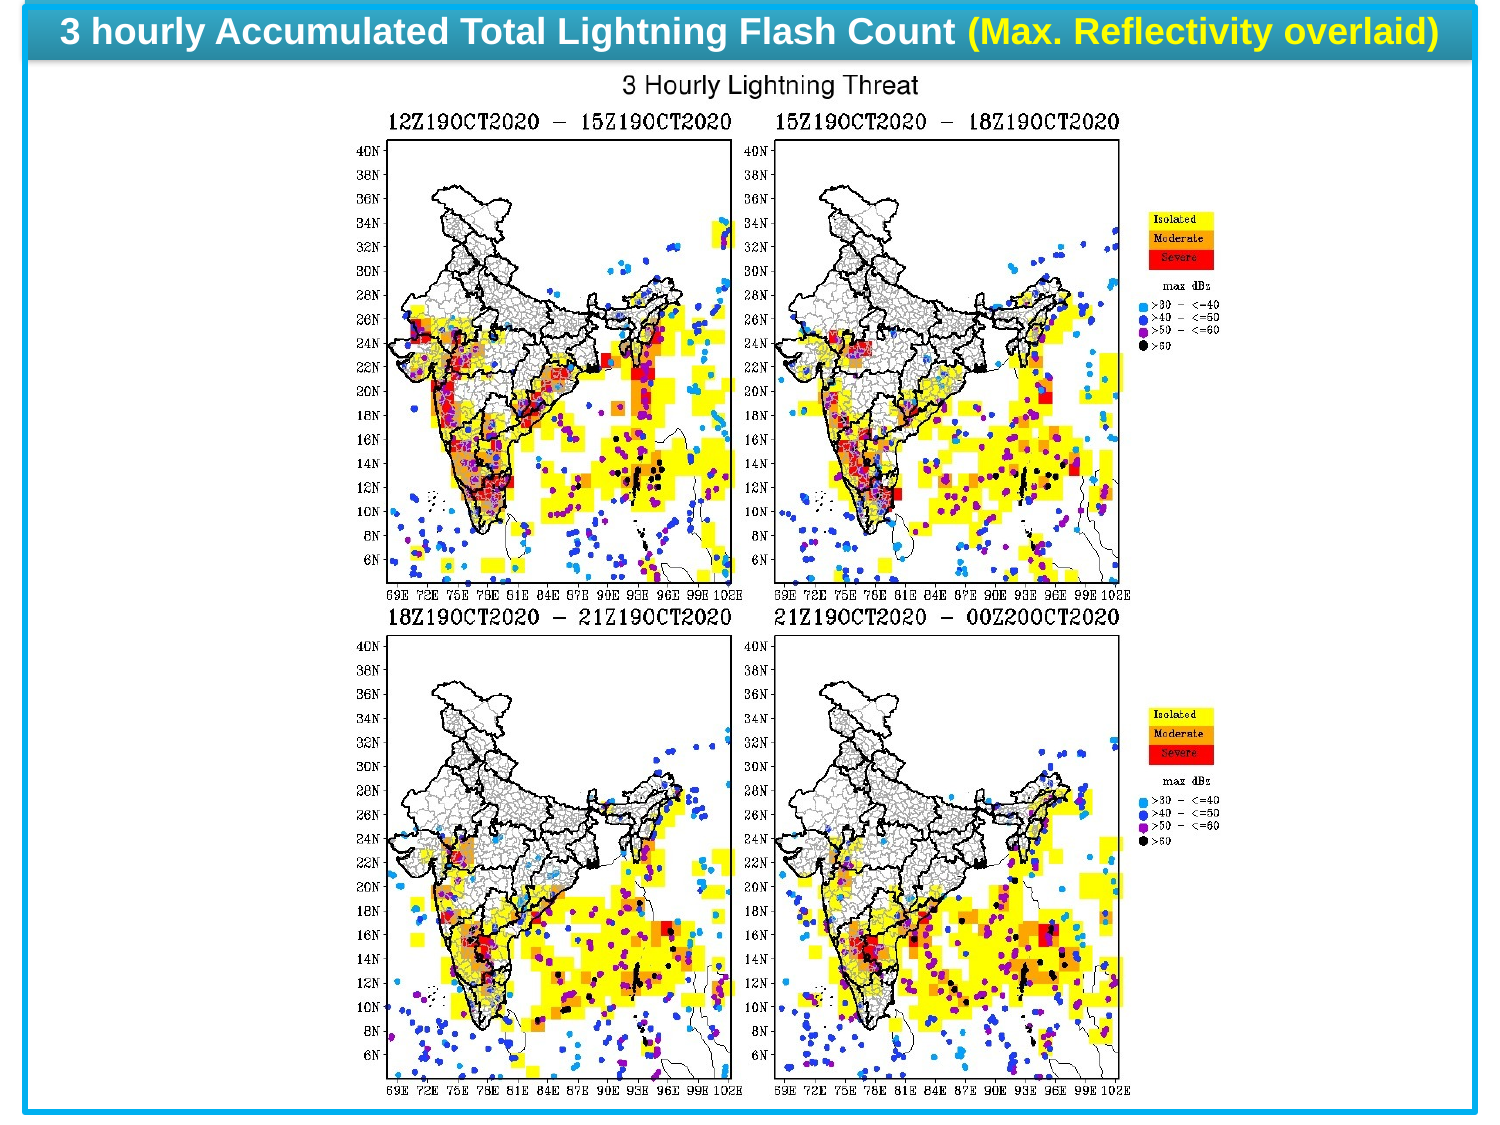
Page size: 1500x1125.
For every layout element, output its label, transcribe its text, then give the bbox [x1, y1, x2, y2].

text_box 3 hourly Accumulated Total Lightning Flash Count (Max. Reflectivity overlaid) [24, 0, 1475, 5]
picture [349, 68, 1221, 1101]
text_box [23, 5, 1477, 1114]
